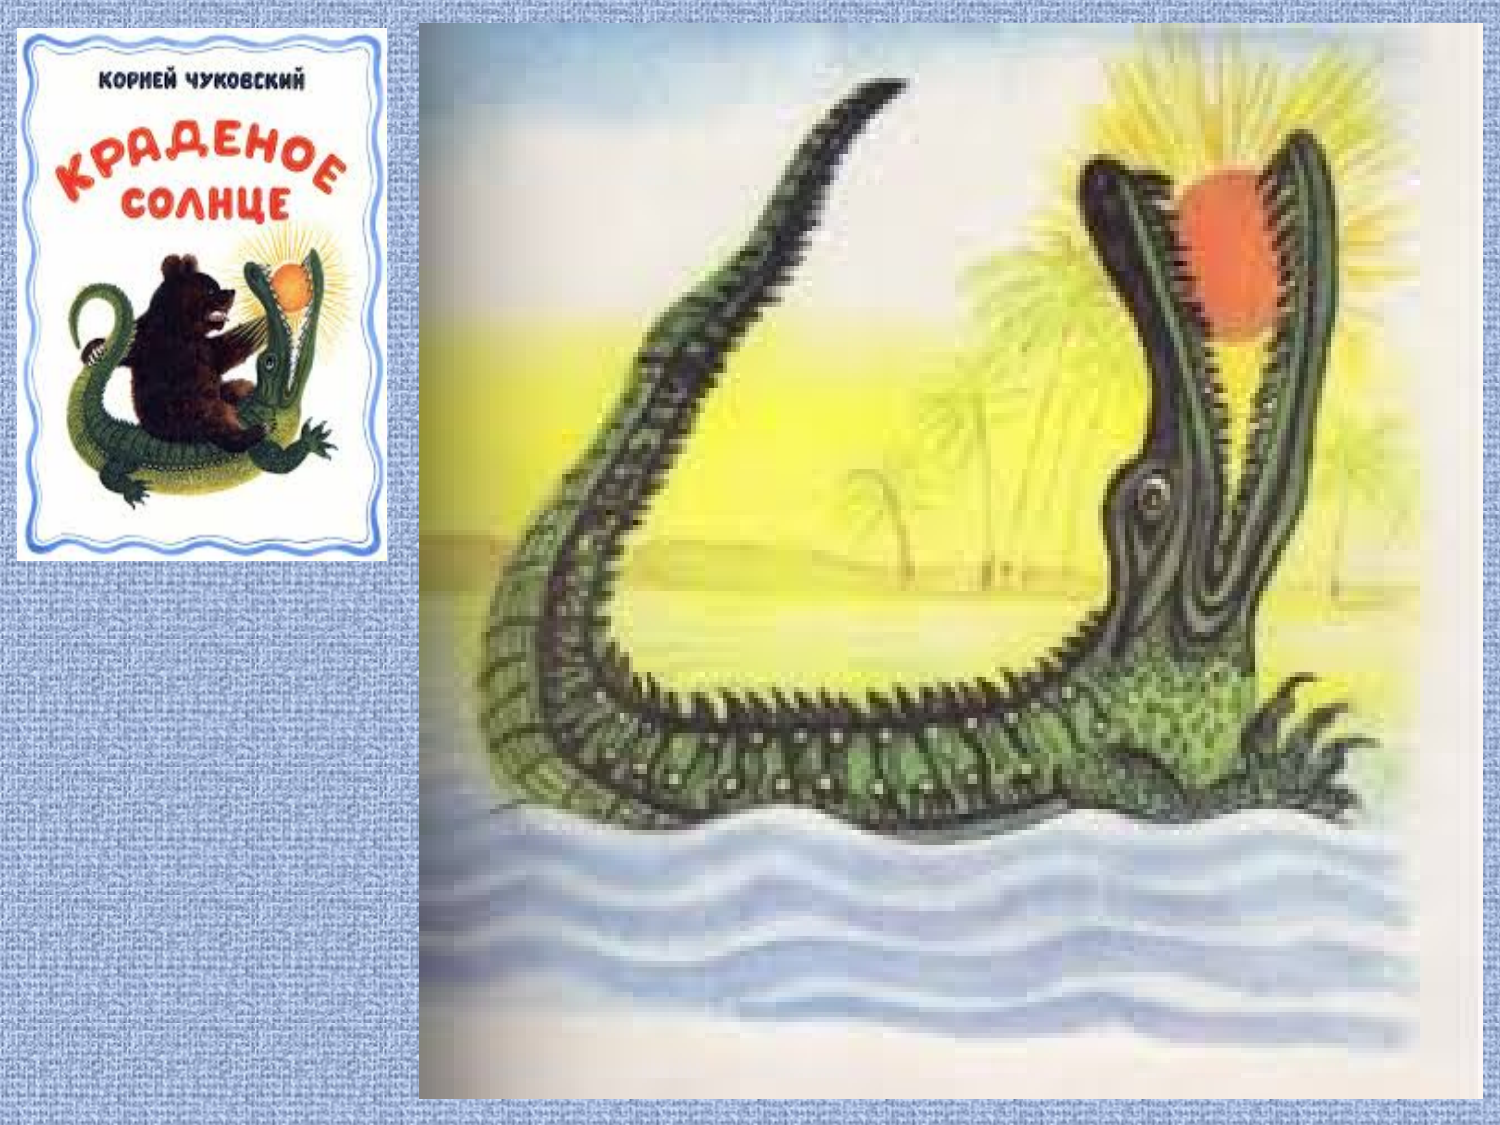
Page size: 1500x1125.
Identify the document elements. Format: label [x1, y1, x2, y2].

picture [418, 22, 1483, 1099]
picture [17, 27, 388, 562]
